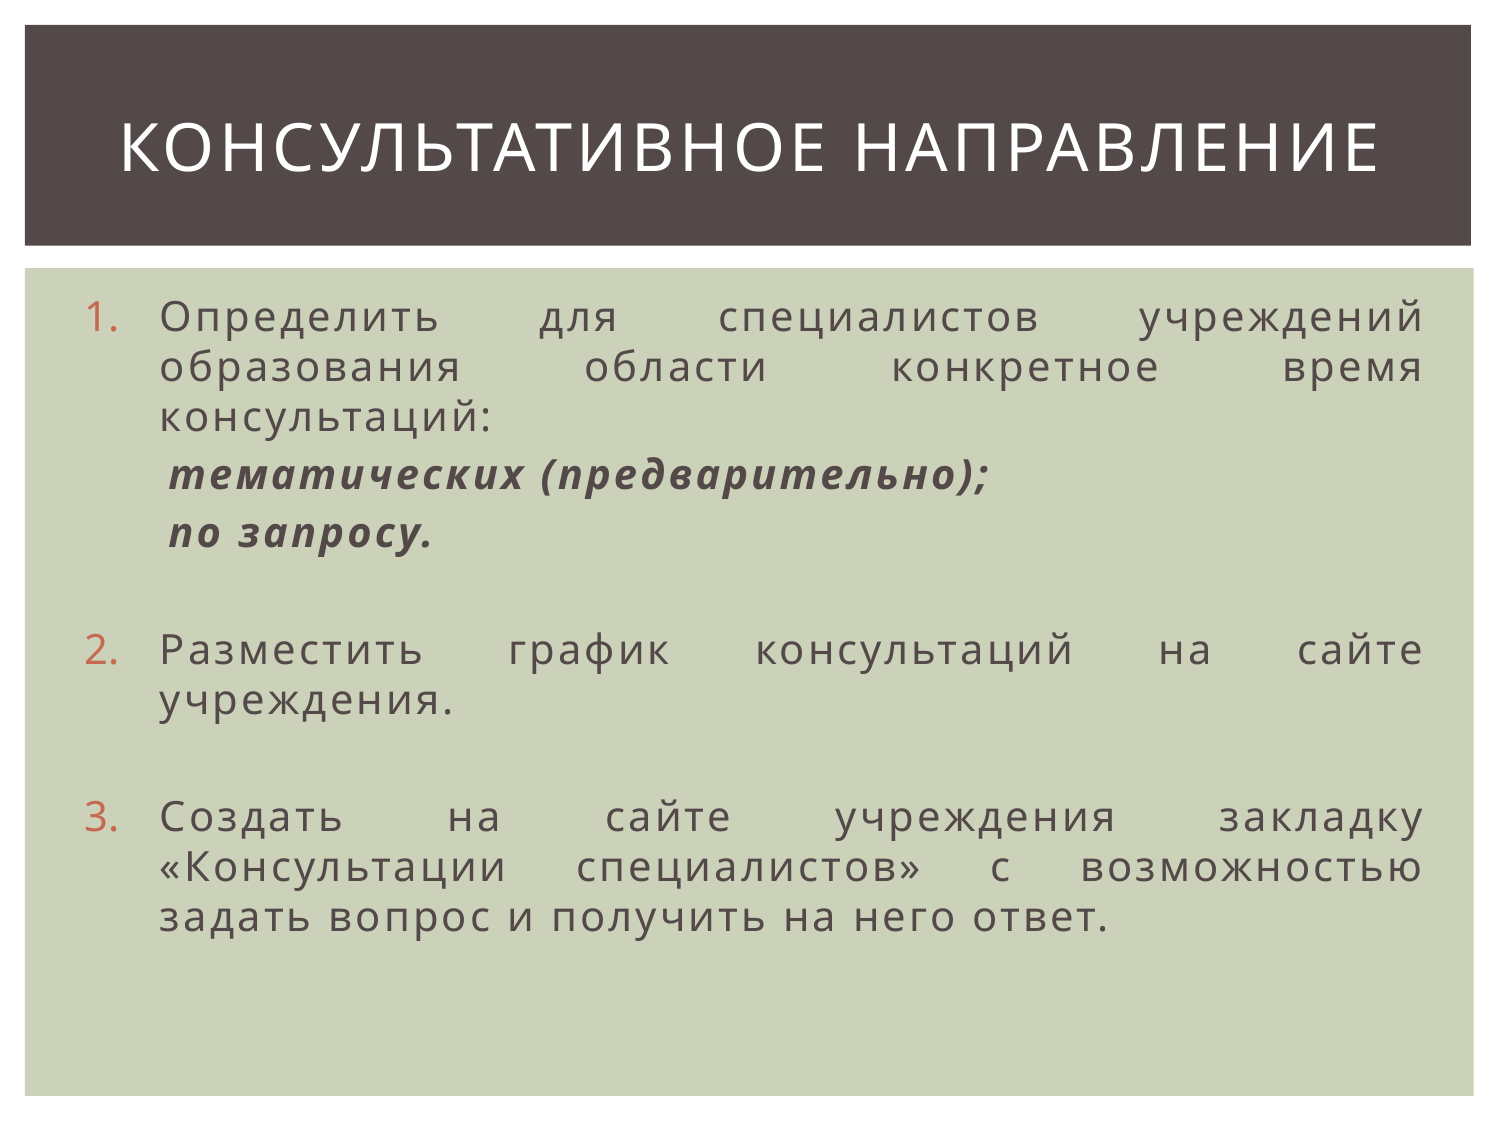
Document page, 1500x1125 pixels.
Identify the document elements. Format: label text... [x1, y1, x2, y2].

title Консультативное направление [62, 58, 1438, 232]
list Определить для специалистов учреждений образования области конкретное время консультаций: тематических (предварительно); по запросу. Разместить график консультаций на сайте учреждения. Создать на сайте учреждения закладку «Консультации специалистов» с возможностью задать вопрос и получить на него ответ. [62, 281, 1442, 1005]
